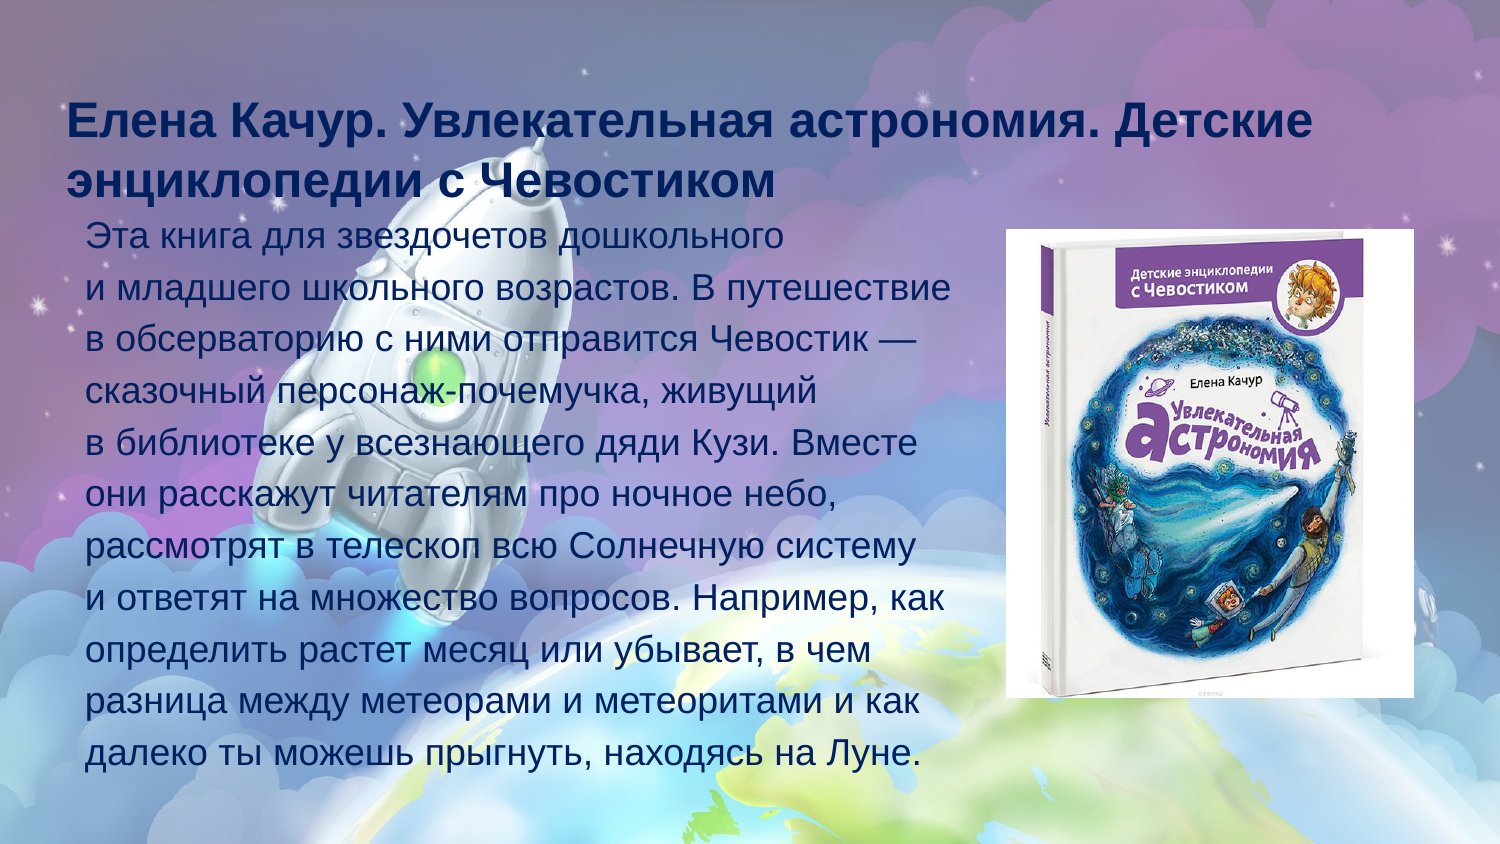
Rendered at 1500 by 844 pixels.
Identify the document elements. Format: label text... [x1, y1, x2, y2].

list Эта книга для звездочетов дошкольного и младшего школьного возрастов. В путешествие в обсерваторию с ними отправится Чевостик — сказочный персонаж-почемучка, живущий в библиотеке у всезнающего дяди Кузи. Вместе они расскажут читателям про ночное небо, рассмотрят в телескоп всю Солнечную систему и ответят на множество вопросов. Например, как определить растет месяц или убывает, в чем разница между метеорами и метеоритами и как далеко ты можешь прыгнуть, находясь на Луне. [51, 189, 987, 712]
picture [1006, 229, 1414, 699]
title Елена Качур. Увлекательная астрономия. Детские энциклопедии с Чевостиком [51, 72, 1449, 167]
